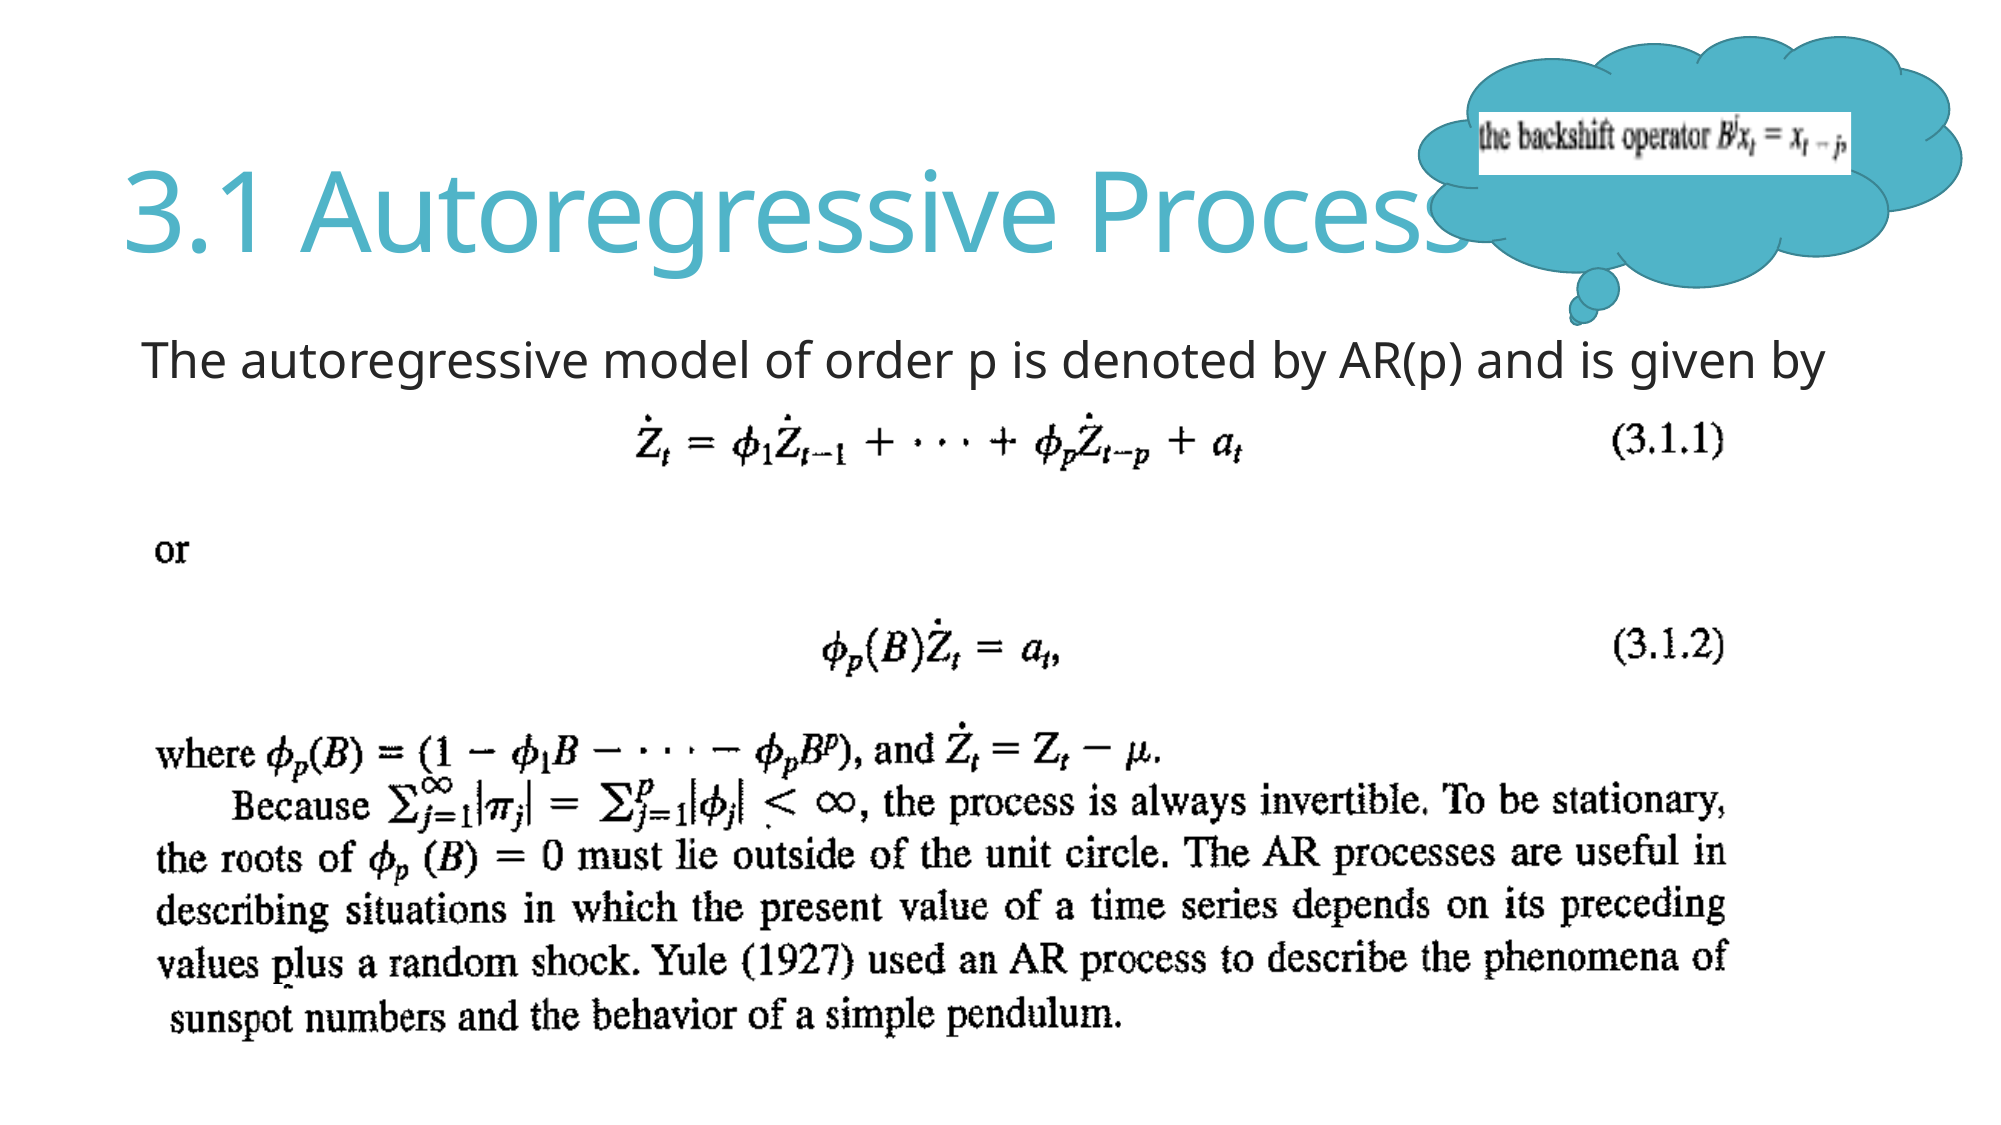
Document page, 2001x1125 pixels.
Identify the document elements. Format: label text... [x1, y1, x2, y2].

picture [145, 399, 1755, 1046]
list The autoregressive model of order p is denoted by AR(p) and is given by [111, 329, 1876, 948]
title 3.1 Autoregressive Process [107, 81, 1875, 354]
text_box [1417, 35, 1963, 326]
picture [1478, 112, 1852, 175]
